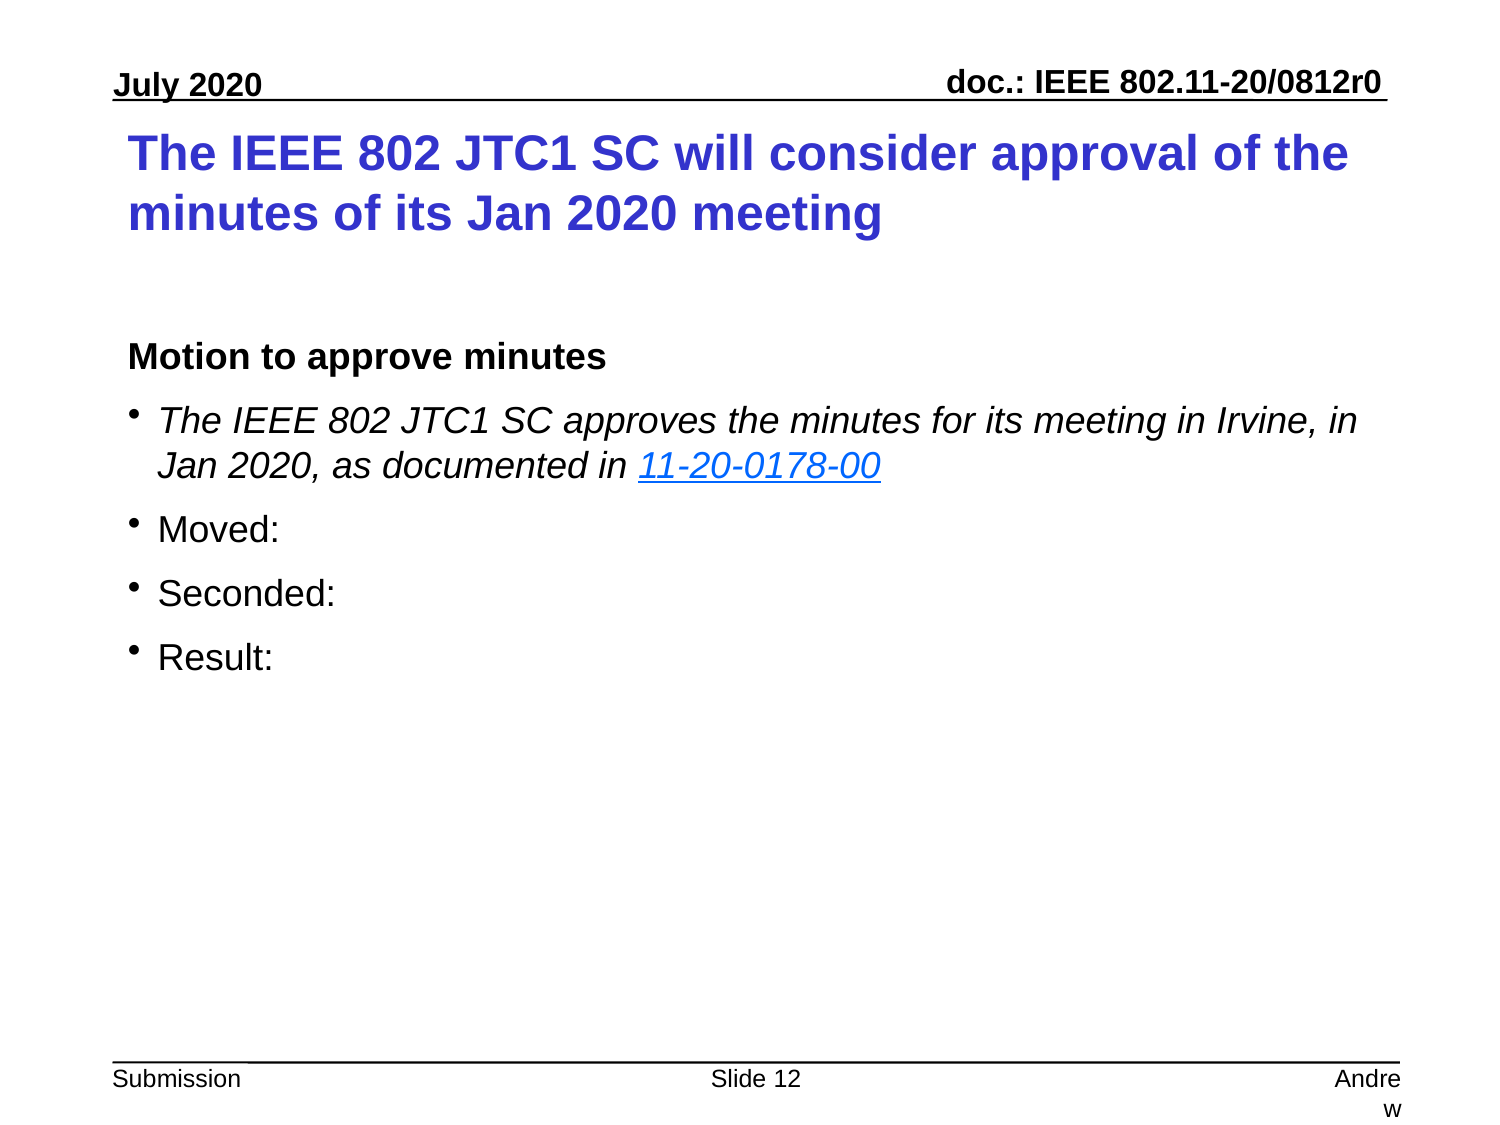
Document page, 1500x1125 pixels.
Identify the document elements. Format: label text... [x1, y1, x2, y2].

list Motion to approve minutes The IEEE 802 JTC1 SC approves the minutes for its meeting in Irvine, in Jan 2020, as documented in 11-20-0178-00 Moved: Seconded: Result: [112, 324, 1388, 1000]
slide_number Slide 12 [709, 1061, 803, 1093]
footer Andrew Myles, Cisco [1320, 1061, 1402, 1093]
title The IEEE 802 JTC1 SC will consider approval of the minutes of its Jan 2020 meeting [112, 112, 1388, 288]
